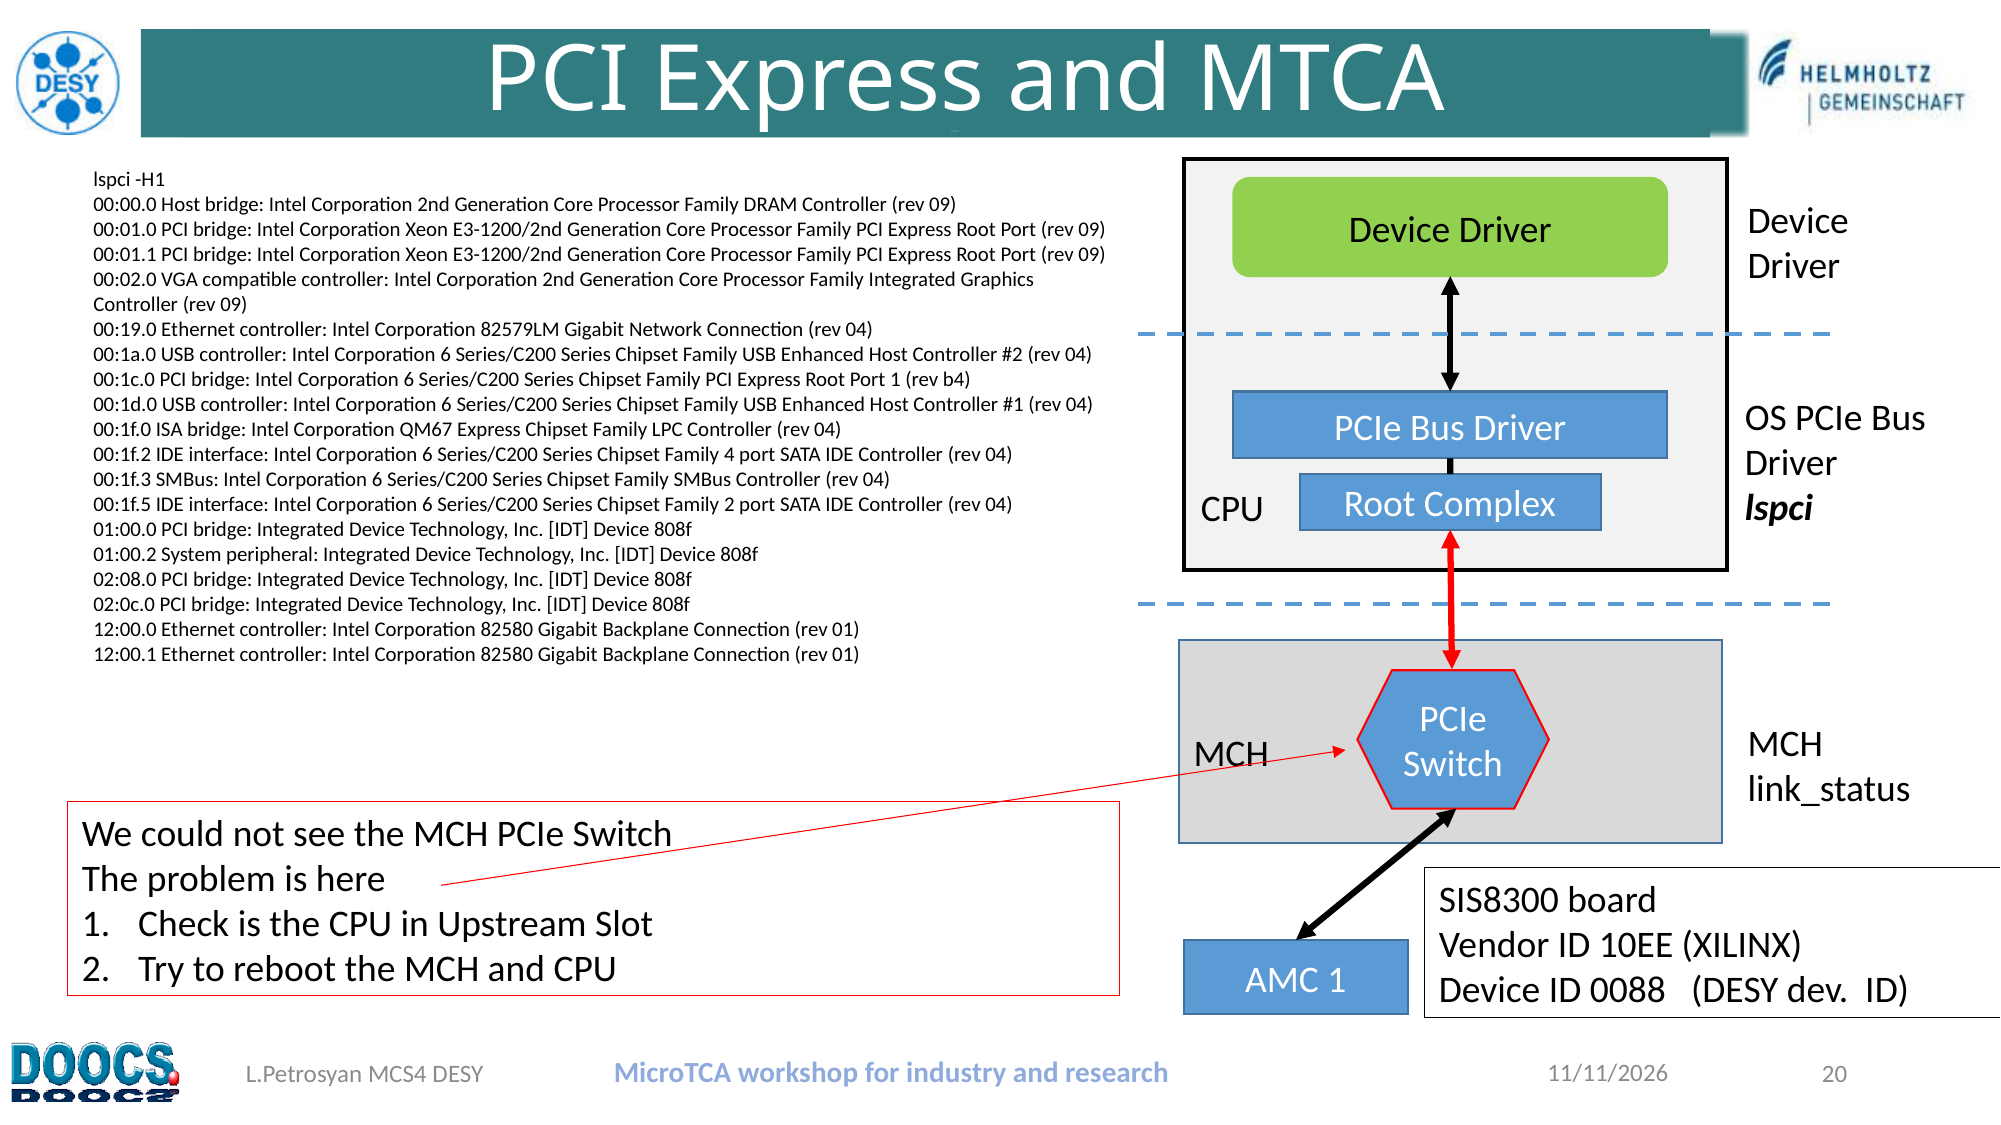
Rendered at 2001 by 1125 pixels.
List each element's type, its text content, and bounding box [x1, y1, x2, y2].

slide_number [182, 31, 1710, 138]
picture [10, 1008, 183, 1102]
slide_number 20 [1412, 1042, 1863, 1103]
text_box PCI Express and MTCA [189, 37, 1744, 132]
picture [15, 31, 121, 135]
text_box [1138, 159, 2000, 1020]
text_box We could not see the MCH PCIe Switch The problem is here Check is the CPU in Upstream Slot Try to reboot the MCH and CPU [67, 801, 1120, 996]
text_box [441, 749, 1346, 886]
title PCI Express [140, 29, 1710, 138]
picture [1749, 31, 1975, 135]
footer L.Petrosyan MCS4 DESY MicroTCA workshop for industry and research [230, 1040, 1533, 1101]
text_box lspci -H1 00:00.0 Host bridge: Intel Corporation 2nd Generation Core Processor Family DRAM Controller (rev 09) 00:01.0 PCI bridge: Intel Corporation Xeon E3-1200/2nd Generation Core Processor Family PCI Express Root Port (rev 09) 00:01.1 PCI bridge: Intel Corporation Xeon E3-1200/2nd Generation Core Processor Family PCI Express Root Port (rev 09) 00:02.0 VGA compatible controller: Intel Corporation 2nd Generation Core Processor Family Integrated Graphics Controller (rev 09) 00:19.0 Ethernet controller: Intel Corporation 82579LM Gigabit Network Connection (rev 04) 00:1a.0 USB controller: Intel Corporation 6 Series/C200 Series Chipset Family USB Enhanced Host Controller #2 (rev 04) 00:1c.0 PCI bridge: Intel Corporation 6 Series/C200 Series Chipset Family PCI Express Root Port 1 (rev b4) 00:1d.0 USB controller: Intel Corporation 6 Series/C200 Series Chipset Family USB Enhanced Host Controller #1 (rev 04) 00:1f.0 ISA bridge: Intel Corporation QM67 Express Chipset Family LPC Controller (rev 04) 00:1f.2 IDE interface: Intel Corporation 6 Series/C200 Series Chipset Family 4 port SATA IDE Controller (rev 04) 00:1f.3 SMBus: Intel Corporation 6 Series/C200 Series Chipset Family SMBus Controller (rev 04) 00:1f.5 IDE interface: Intel Corporation 6 Series/C200 Series Chipset Family 2 port SATA IDE Controller (rev 04) 01:00.0 PCI bridge: Integrated Device Technology, Inc. [IDT] Device 808f 01:00.2 System peripheral: Integrated Device Technology, Inc. [IDT] Device 808f 02:08.0 PCI bridge: Integrated Device Technology, Inc. [IDT] Device 808f 02:0c.0 PCI bridge: Integrated Device Technology, Inc. [IDT] Device 808f 12:00.0 Ethernet controller: Intel Corporation 82580 Gigabit Backplane Connection (rev 01) 12:00.1 Ethernet controller: Intel Corporation 82580 Gigabit Backplane Connection (rev 01) [78, 158, 1121, 673]
